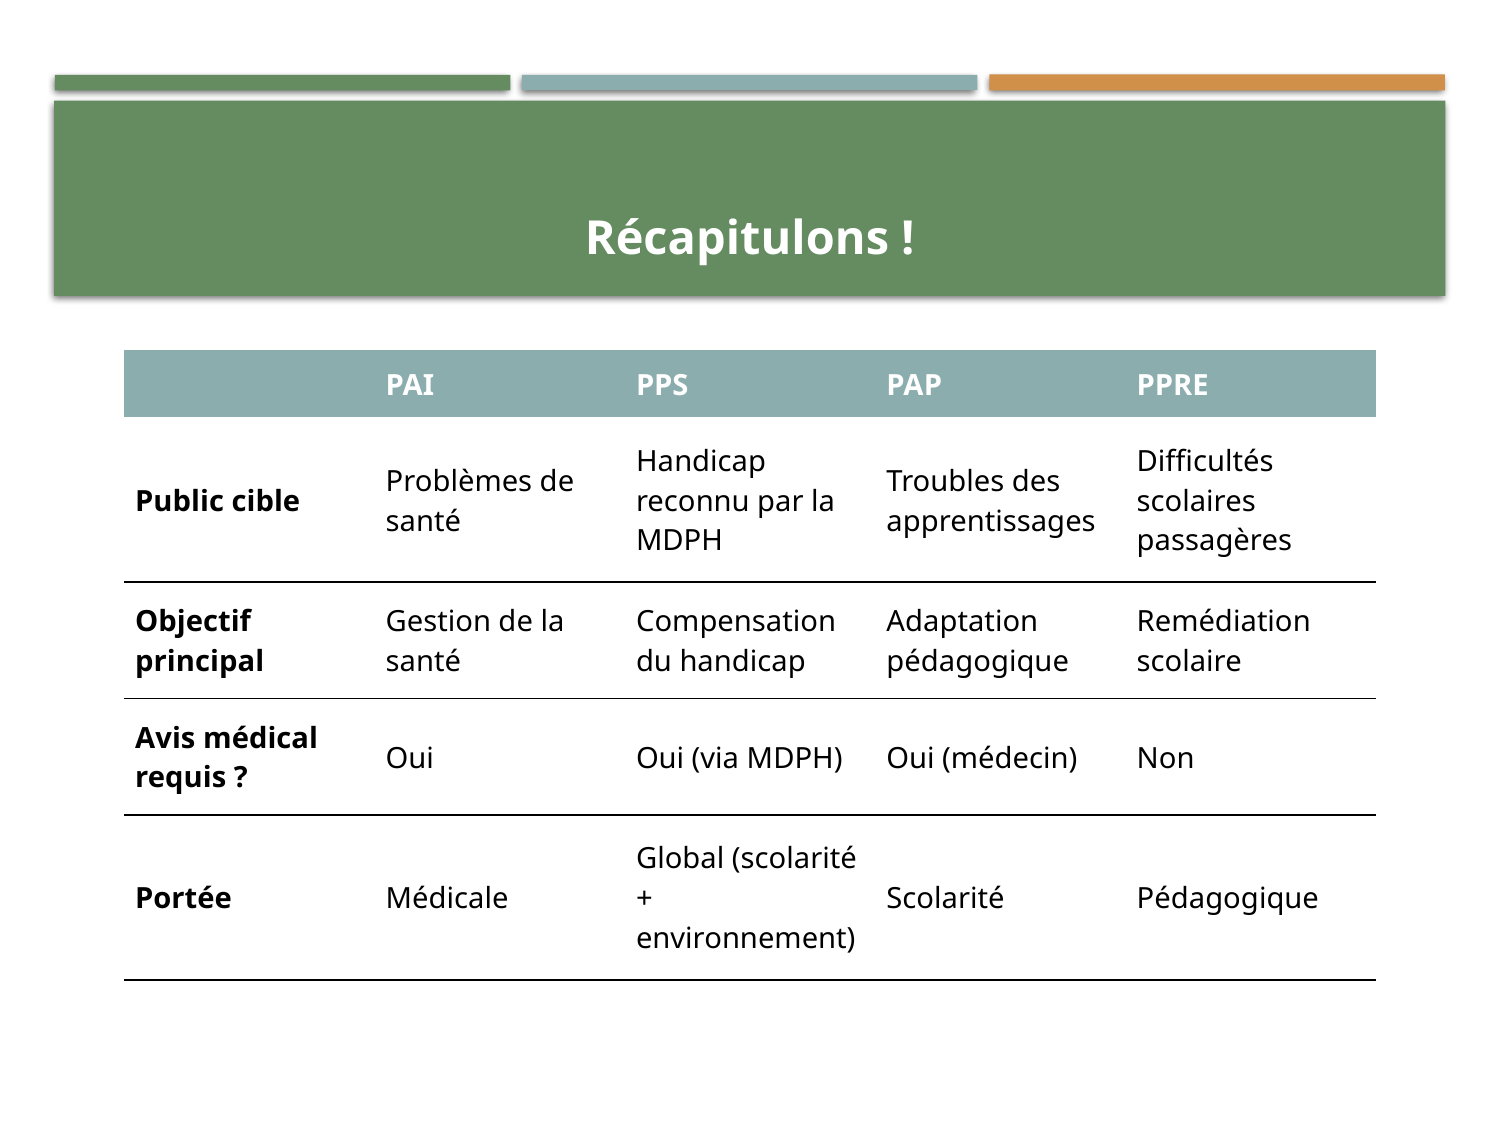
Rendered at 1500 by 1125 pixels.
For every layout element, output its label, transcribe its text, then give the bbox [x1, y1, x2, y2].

table_cell Avis médical requis ? [124, 699, 374, 814]
table_cell Adaptation pédagogique [875, 583, 1126, 698]
table_cell Problèmes de santé [374, 417, 625, 581]
table_cell Médicale [374, 816, 625, 979]
table_header PPS [625, 350, 875, 417]
table_cell Global (scolarité + environnement) [625, 816, 875, 979]
table_cell Gestion de la santé [374, 583, 625, 698]
table_cell Compensation du handicap [625, 583, 875, 698]
table_cell Objectif principal [124, 583, 374, 698]
table_cell Remédiation scolaire [1126, 583, 1376, 698]
table_header [124, 350, 374, 417]
table_cell Scolarité [875, 816, 1126, 979]
table_cell Oui [374, 699, 625, 814]
table_cell Public cible [124, 417, 374, 581]
table_cell Troubles des apprentissages [875, 417, 1126, 581]
table_cell Non [1126, 699, 1376, 814]
table_cell Oui (via MDPH) [625, 699, 875, 814]
table_cell Pédagogique [1126, 816, 1376, 979]
table_header PPRE [1126, 350, 1376, 417]
table_cell Portée [124, 816, 374, 979]
table_cell Oui (médecin) [875, 699, 1126, 814]
table_cell Handicap reconnu par la MDPH [625, 417, 875, 581]
table_cell Difficultés scolaires passagères [1126, 417, 1376, 581]
table_header PAP [875, 350, 1126, 417]
table_header PAI [374, 350, 625, 417]
text_box Récapitulons ! [88, 200, 1412, 295]
